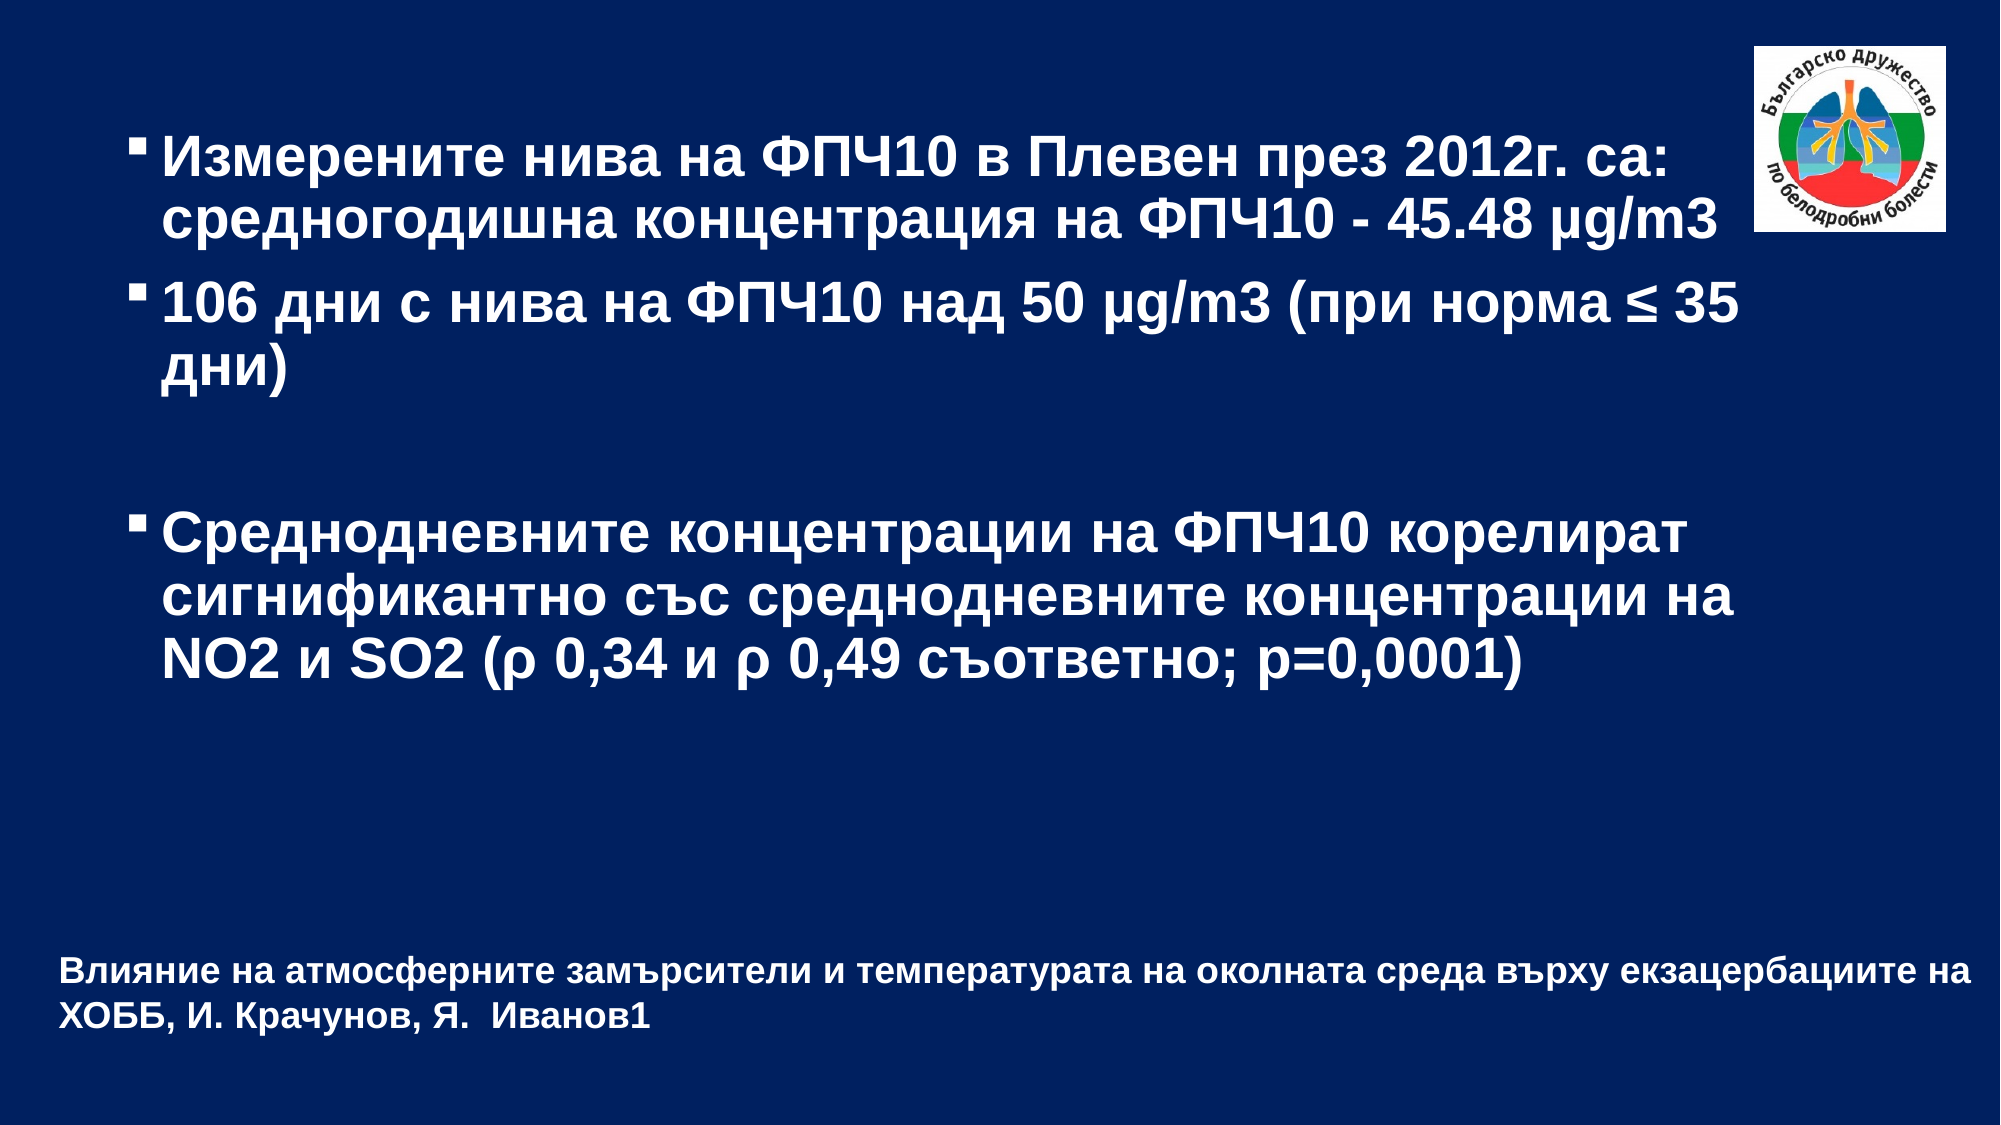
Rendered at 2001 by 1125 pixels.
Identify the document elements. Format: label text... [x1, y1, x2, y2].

picture [1754, 46, 1946, 232]
text_box Влияние на атмосферните замърсители и температурата на околната среда върху екзацербациите на ХОББ, И. Крачунов, Я. Иванов1 [43, 938, 2000, 1044]
list Измерените нива на ФПЧ10 в Плевен през 2012г. са: средногодишна концентрация на ФПЧ10 - 45.48 µg/m3 106 дни с нива на ФПЧ10 над 50 µg/m3 (при норма ≤ 35 дни) Среднодневните концентрации на ФПЧ10 корелират сигнификантно със среднодневните концентрации на NO2 и SO2 (ρ 0,34 и ρ 0,49 съответно; p=0,0001) [109, 118, 1835, 832]
